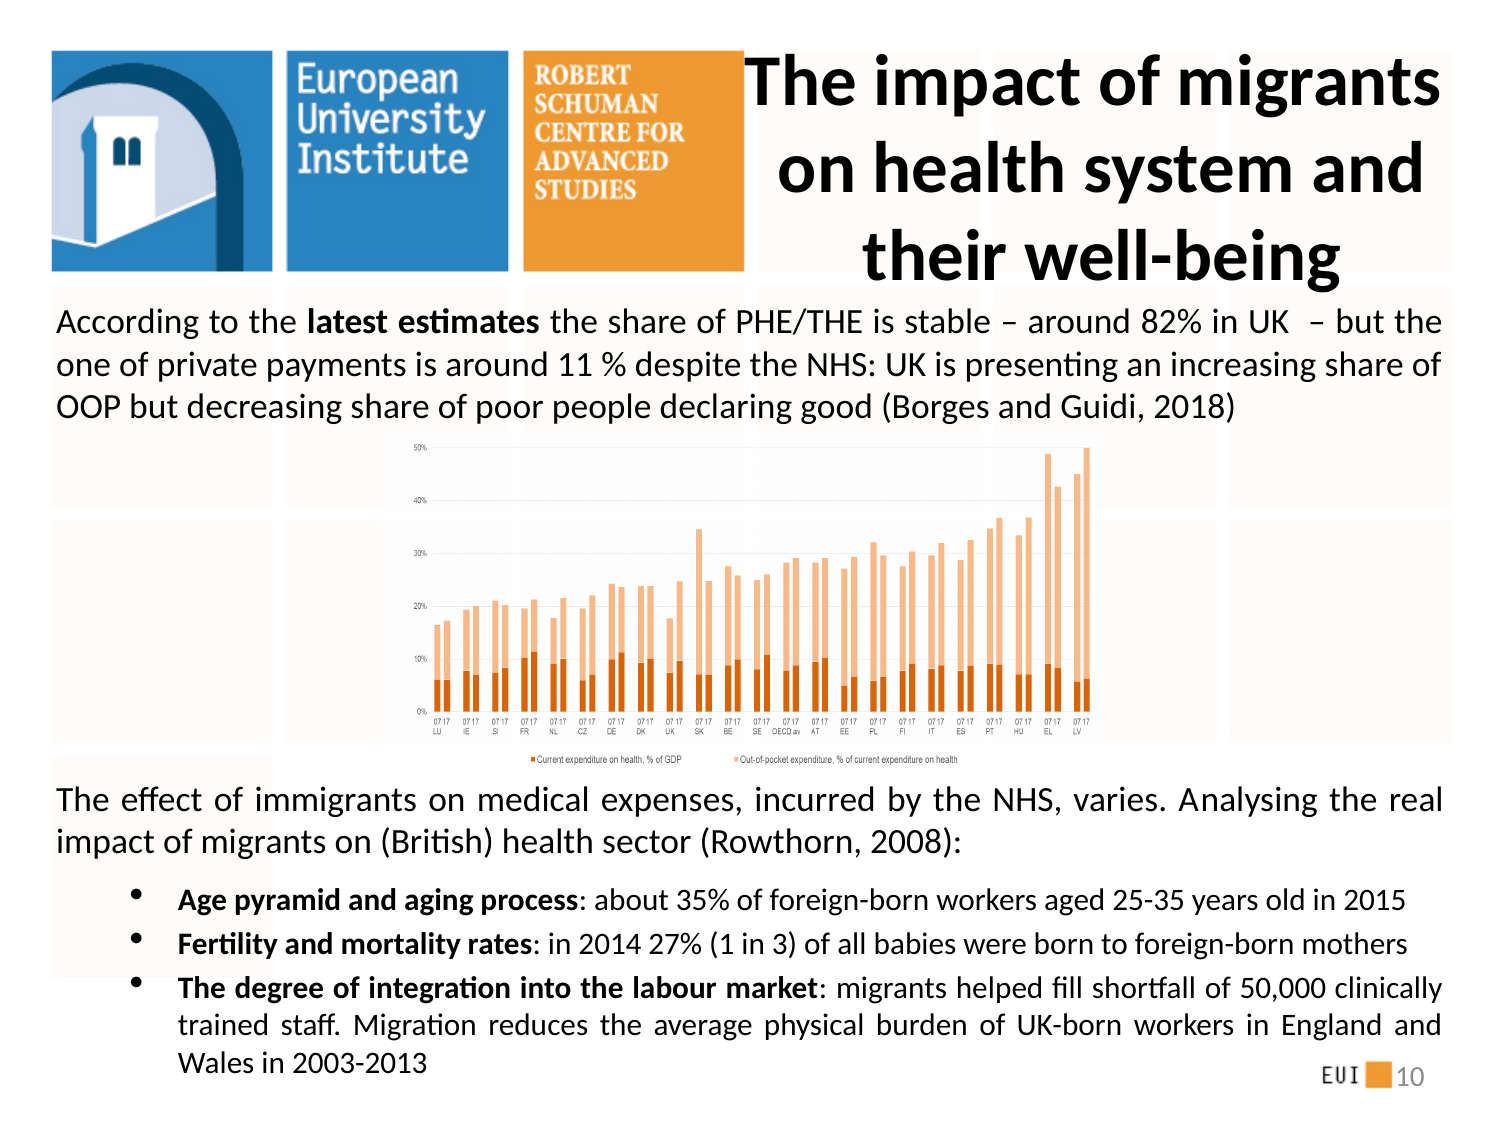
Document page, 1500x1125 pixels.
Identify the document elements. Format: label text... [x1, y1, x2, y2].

title The impact of migrants on health system and their well-being [726, 42, 1478, 303]
picture [0, 0, 1500, 1125]
slide_number 10 [1380, 1044, 1475, 1105]
